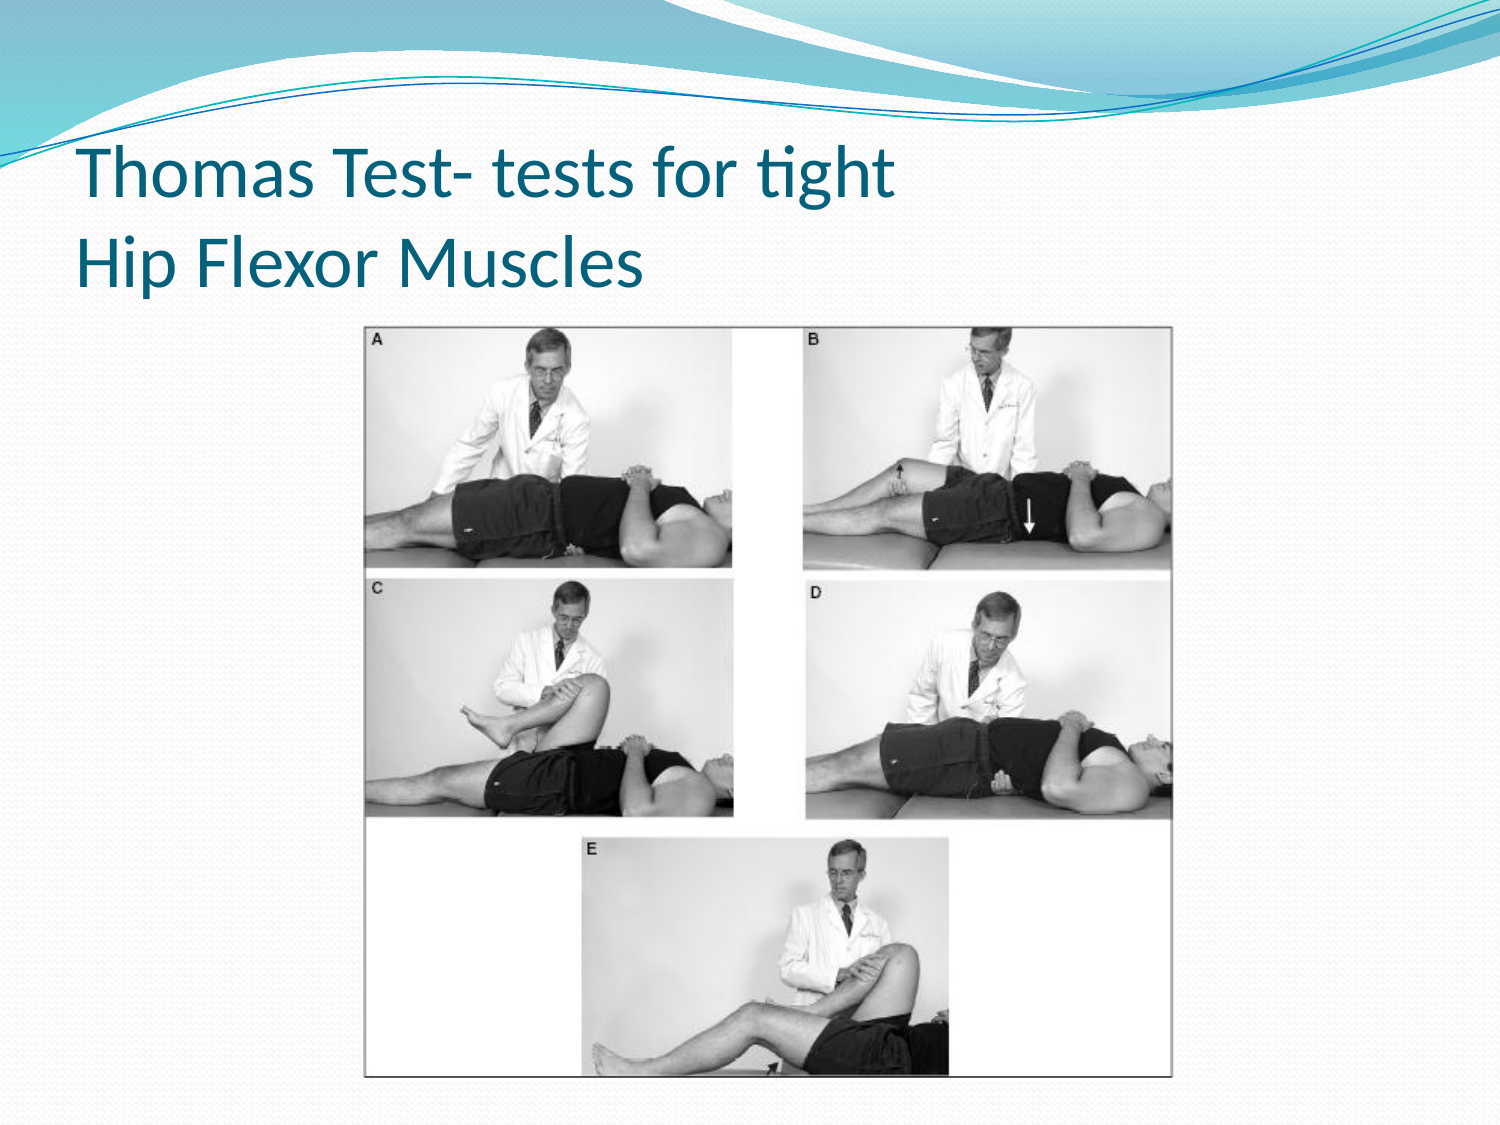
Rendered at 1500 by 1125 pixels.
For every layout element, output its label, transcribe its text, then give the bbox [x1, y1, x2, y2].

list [362, 324, 1175, 1081]
title Thomas Test- tests for tight Hip Flexor Muscles [75, 115, 1425, 303]
